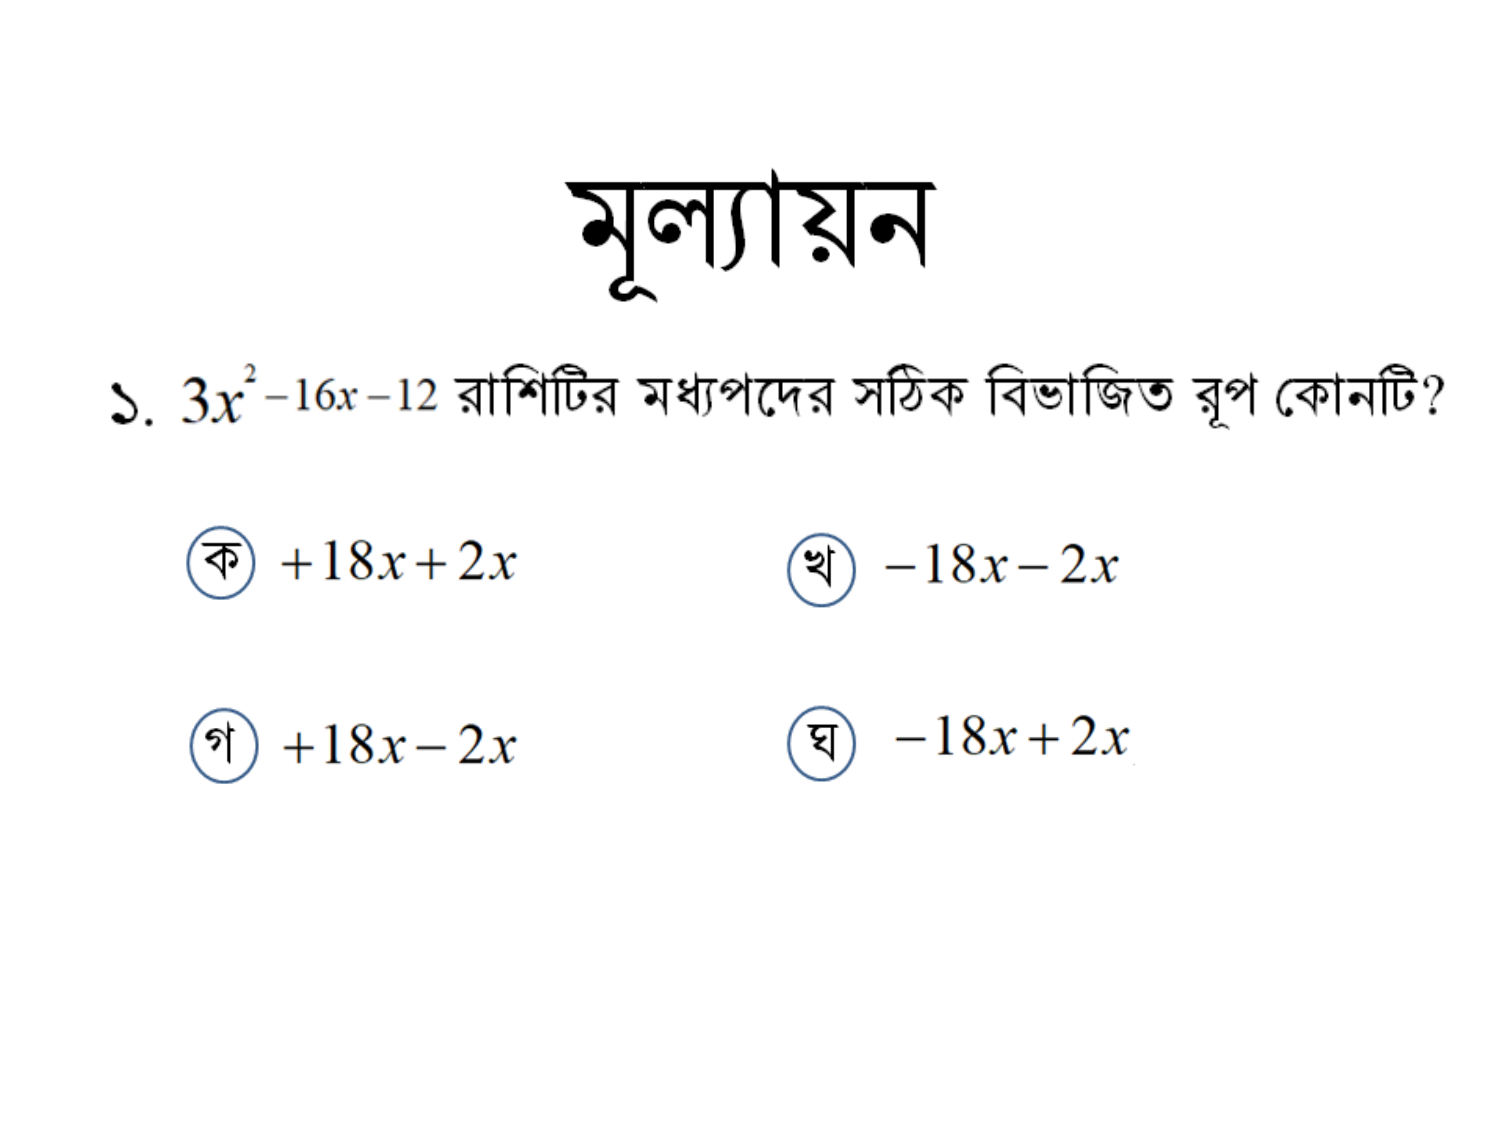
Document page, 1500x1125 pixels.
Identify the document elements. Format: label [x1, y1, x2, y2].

picture [544, 162, 955, 309]
picture [99, 349, 1463, 438]
picture [174, 515, 527, 615]
picture [781, 522, 1127, 617]
picture [182, 697, 527, 795]
picture [781, 686, 1143, 788]
